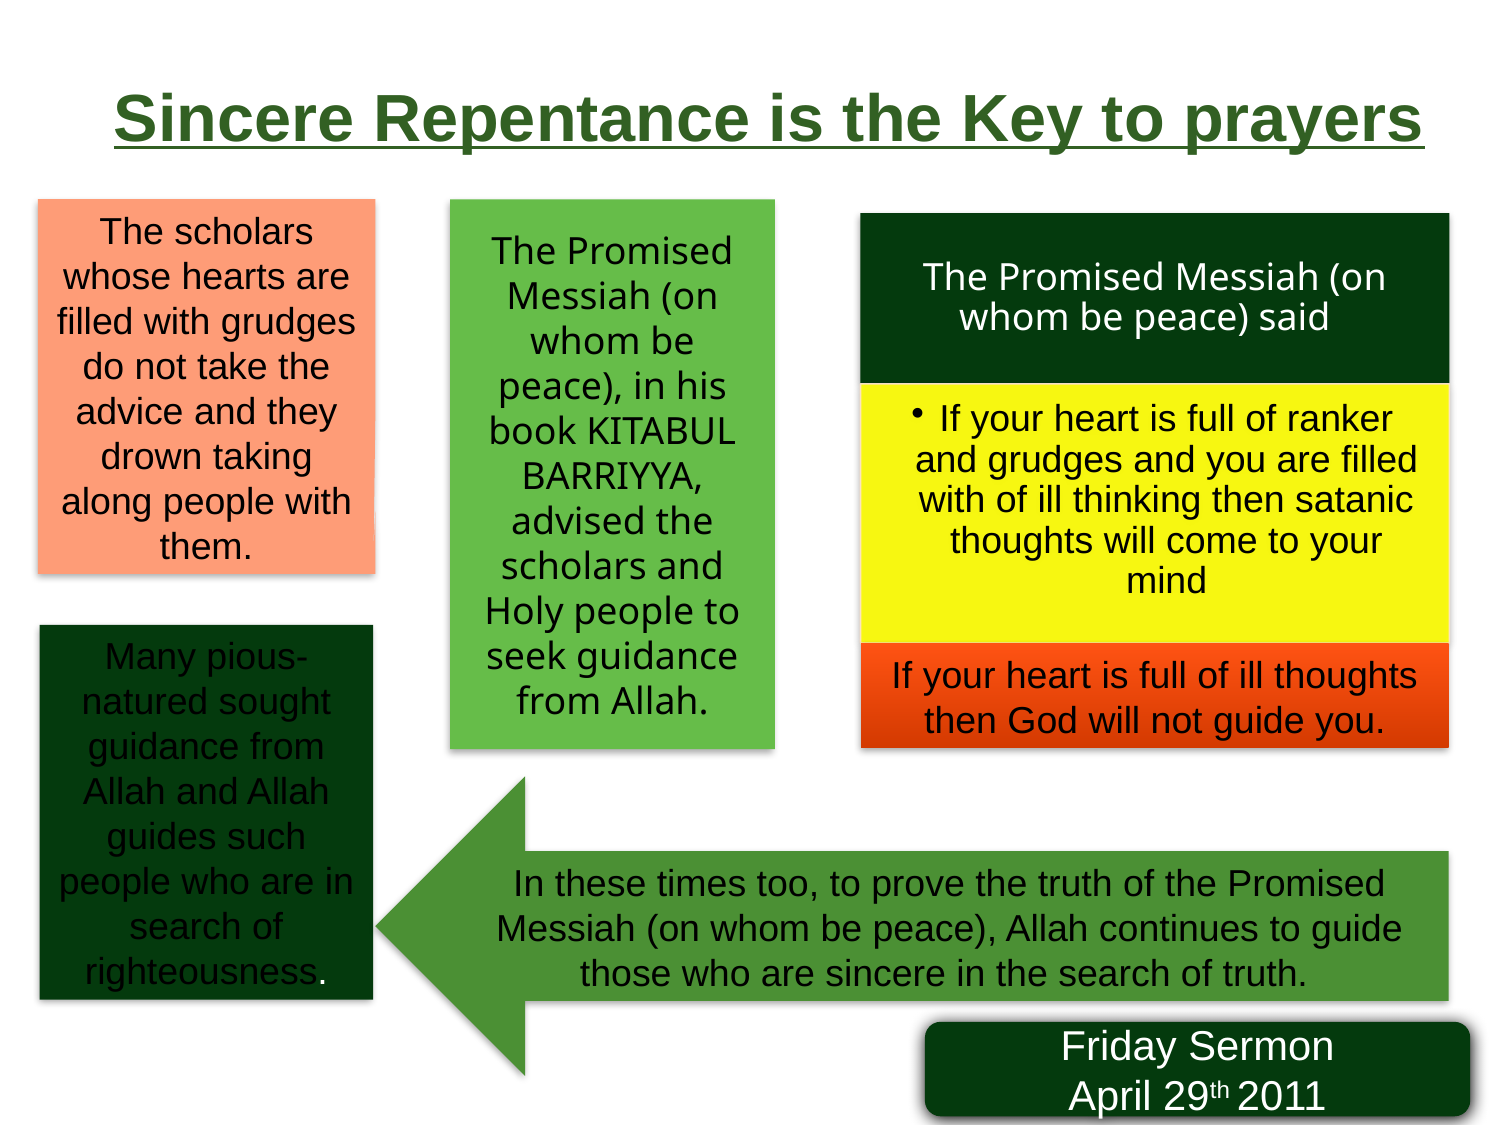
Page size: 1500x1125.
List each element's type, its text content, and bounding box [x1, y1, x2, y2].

text_box Friday Sermon April 29th 2011 [922, 1019, 1473, 1119]
text_box The scholars whose hearts are filled with grudges do not take the advice and they drown taking along people with them. [37, 198, 377, 575]
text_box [860, 212, 1450, 644]
text_box Many pious-natured sought guidance from Allah and Allah guides such people who are in search of righteousness. [39, 624, 374, 1000]
title Sincere Repentance is the Key to prayers [74, 74, 1426, 226]
text_box The Promised Messiah (on whom be peace), in his book KITABUL BARRIYYA, advised the scholars and Holy people to seek guidance from Allah. [448, 197, 777, 751]
text_box If your heart is full of ill thoughts then God will not guide you. [861, 651, 1449, 748]
text_box In these times too, to prove the truth of the Promised Messiah (on whom be peace), Allah continues to guide those who are sincere in the search of truth. [375, 776, 1449, 1076]
